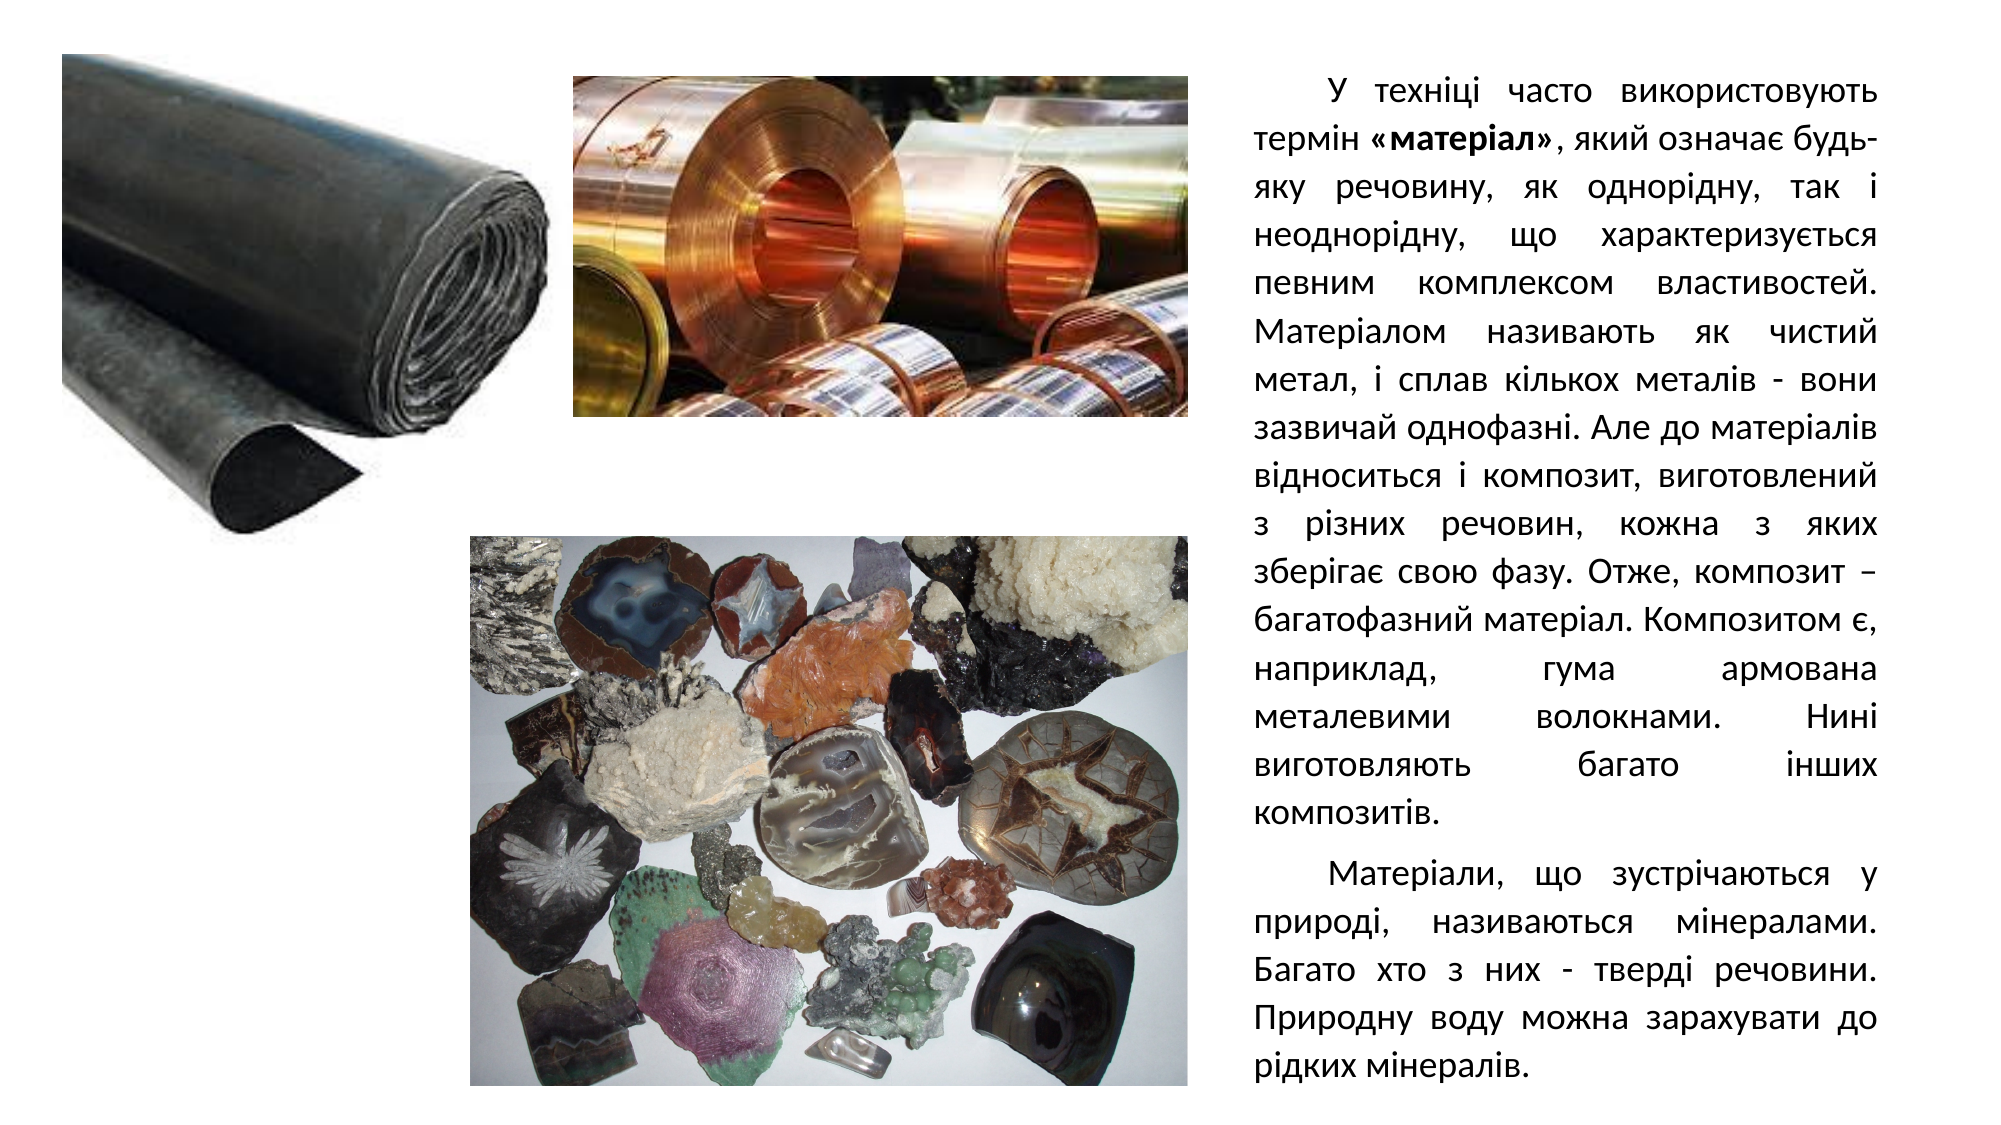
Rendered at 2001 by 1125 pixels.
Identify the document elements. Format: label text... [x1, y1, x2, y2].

text_box У техніці часто використовують термін «матеріал», який означає будь-яку речовину, як однорідну, так і неоднорідну, що характеризується певним комплексом властивостей. Матеріалом називають як чистий метал, і сплав кількох металів - вони зазвичай однофазні. Але до матеріалів відноситься і композит, виготовлений з різних речовин, кожна з яких зберігає свою фазу. Отже, композит – багатофазний матеріал. Композитом є, наприклад, гума армована металевими волокнами. Нині виготовляють багато інших композитів. Матеріали, що зустрічаються у природі, називаються мінералами. Багато хто з них - тверді речовини. Природну воду можна зарахувати до рідких мінералів. [1238, 54, 1894, 1093]
picture [62, 54, 1188, 1087]
